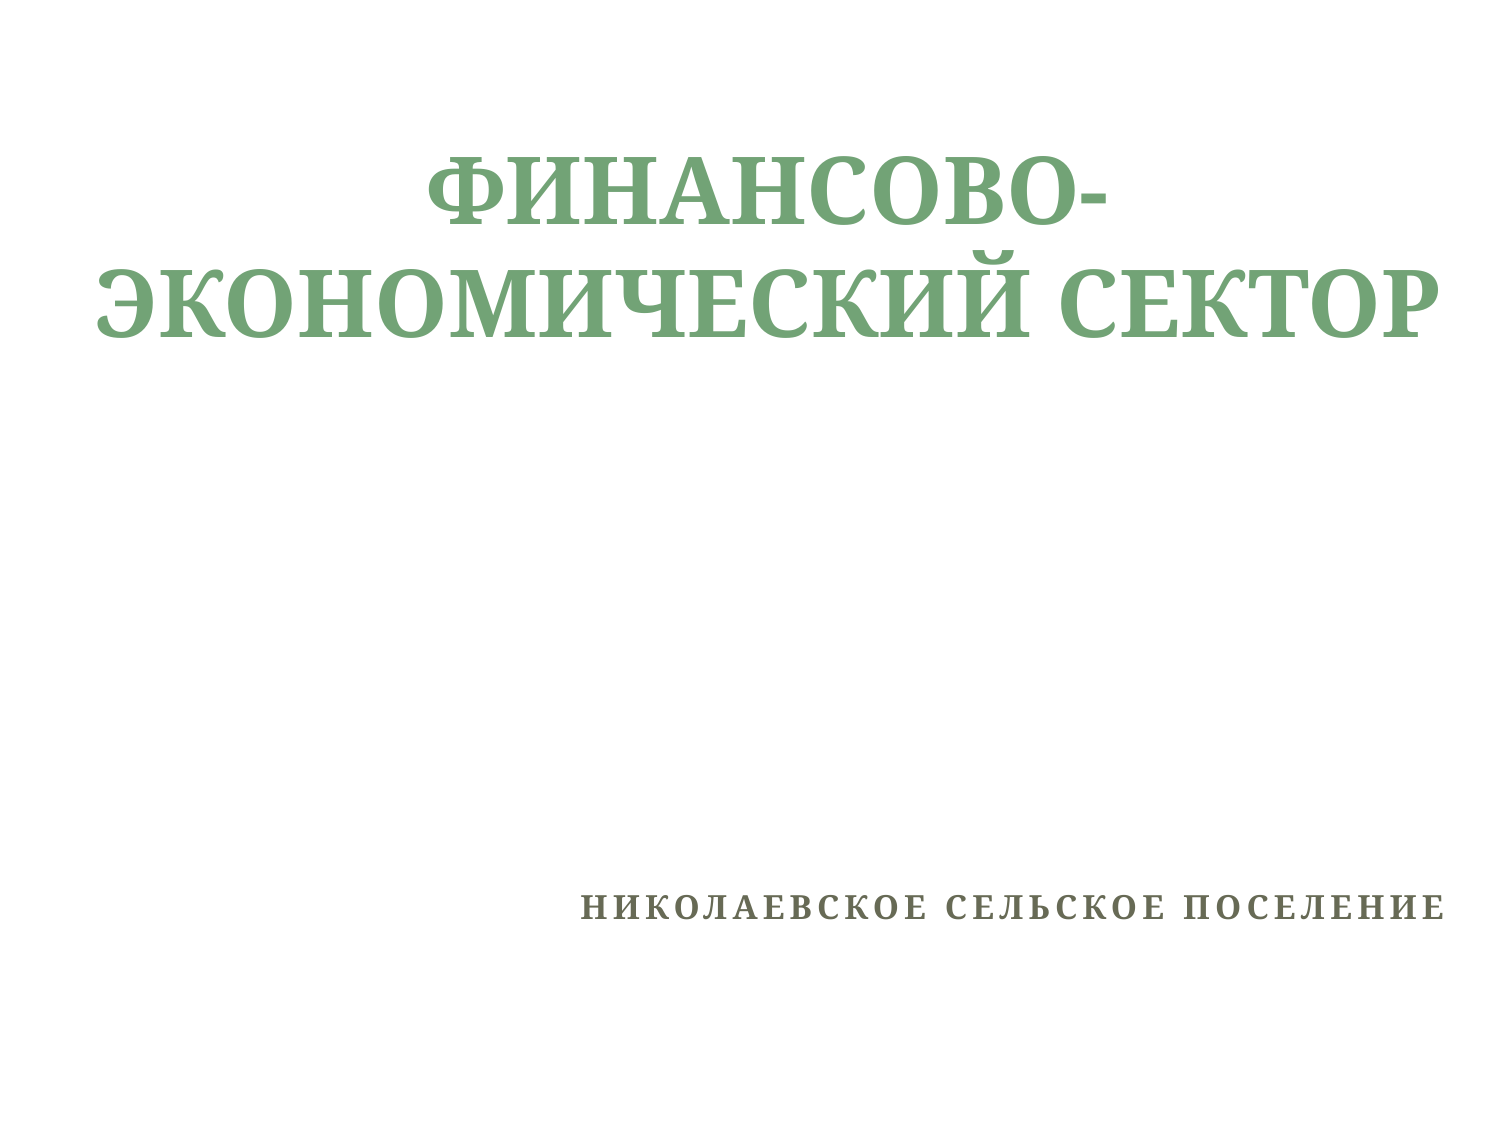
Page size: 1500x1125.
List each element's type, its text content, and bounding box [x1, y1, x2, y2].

subtitle НИКОЛАЕВСкое сельское поселение [562, 878, 1461, 1038]
title ФИНАНСОВО-ЭКОНОМИЧЕСКИЙ СЕКТОР [35, 35, 1500, 364]
